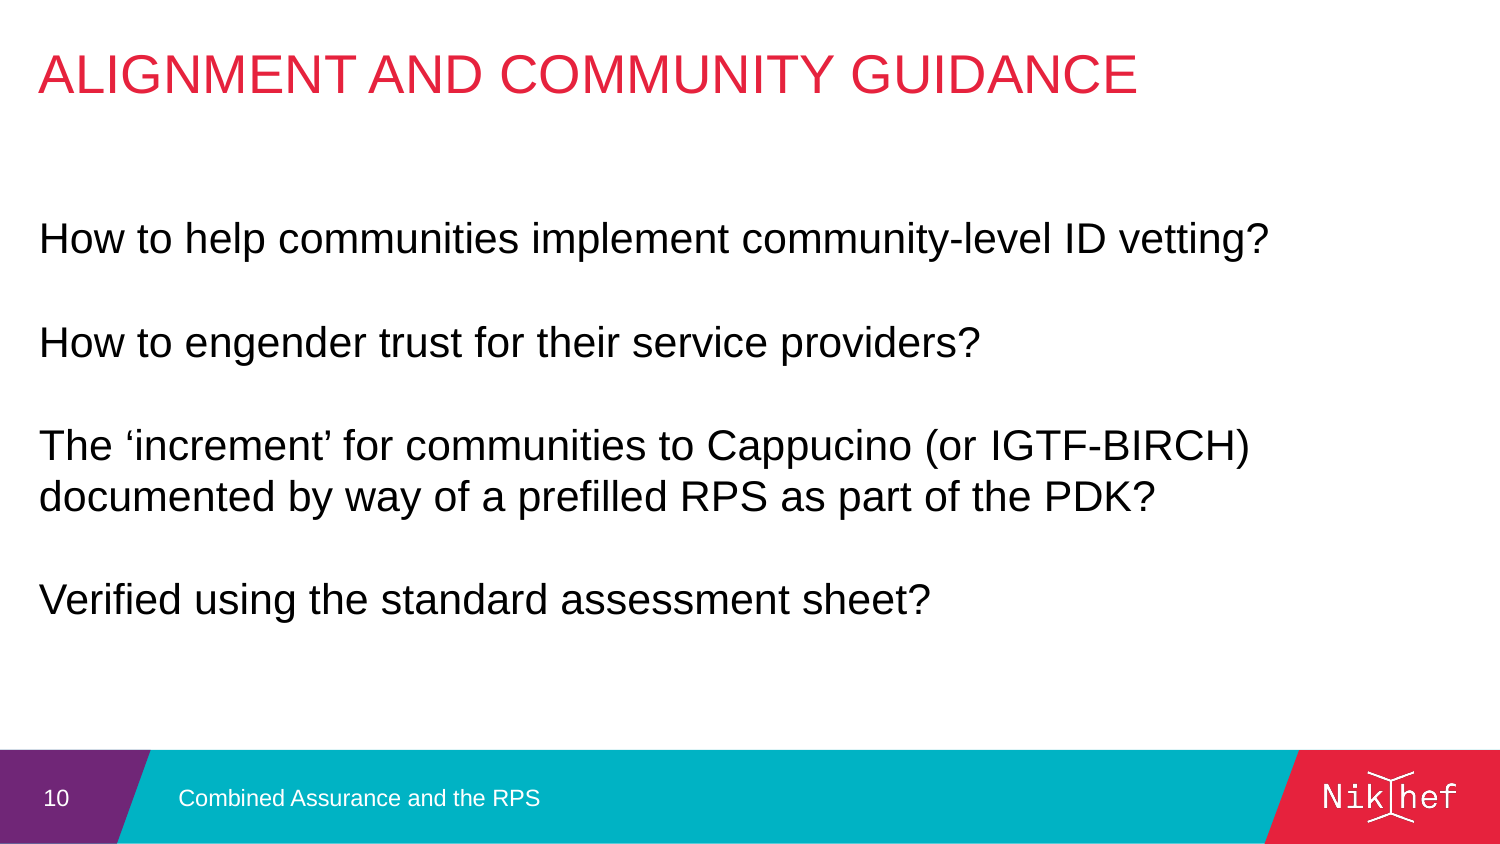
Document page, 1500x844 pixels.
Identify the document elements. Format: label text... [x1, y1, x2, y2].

list Alignment and community guidance [38, 38, 1462, 106]
picture [1324, 771, 1456, 823]
footer Combined Assurance and the RPS [163, 755, 1244, 838]
list How to help communities implement community-level ID vetting? How to engender trust for their service providers? The ‘increment’ for communities to Cappucino (or igtf-birch) documented by way of a prefilled RPS as part of the PDK? Verified using the standard assessment sheet? [38, 210, 1462, 713]
slide_number 10 [42, 782, 73, 812]
